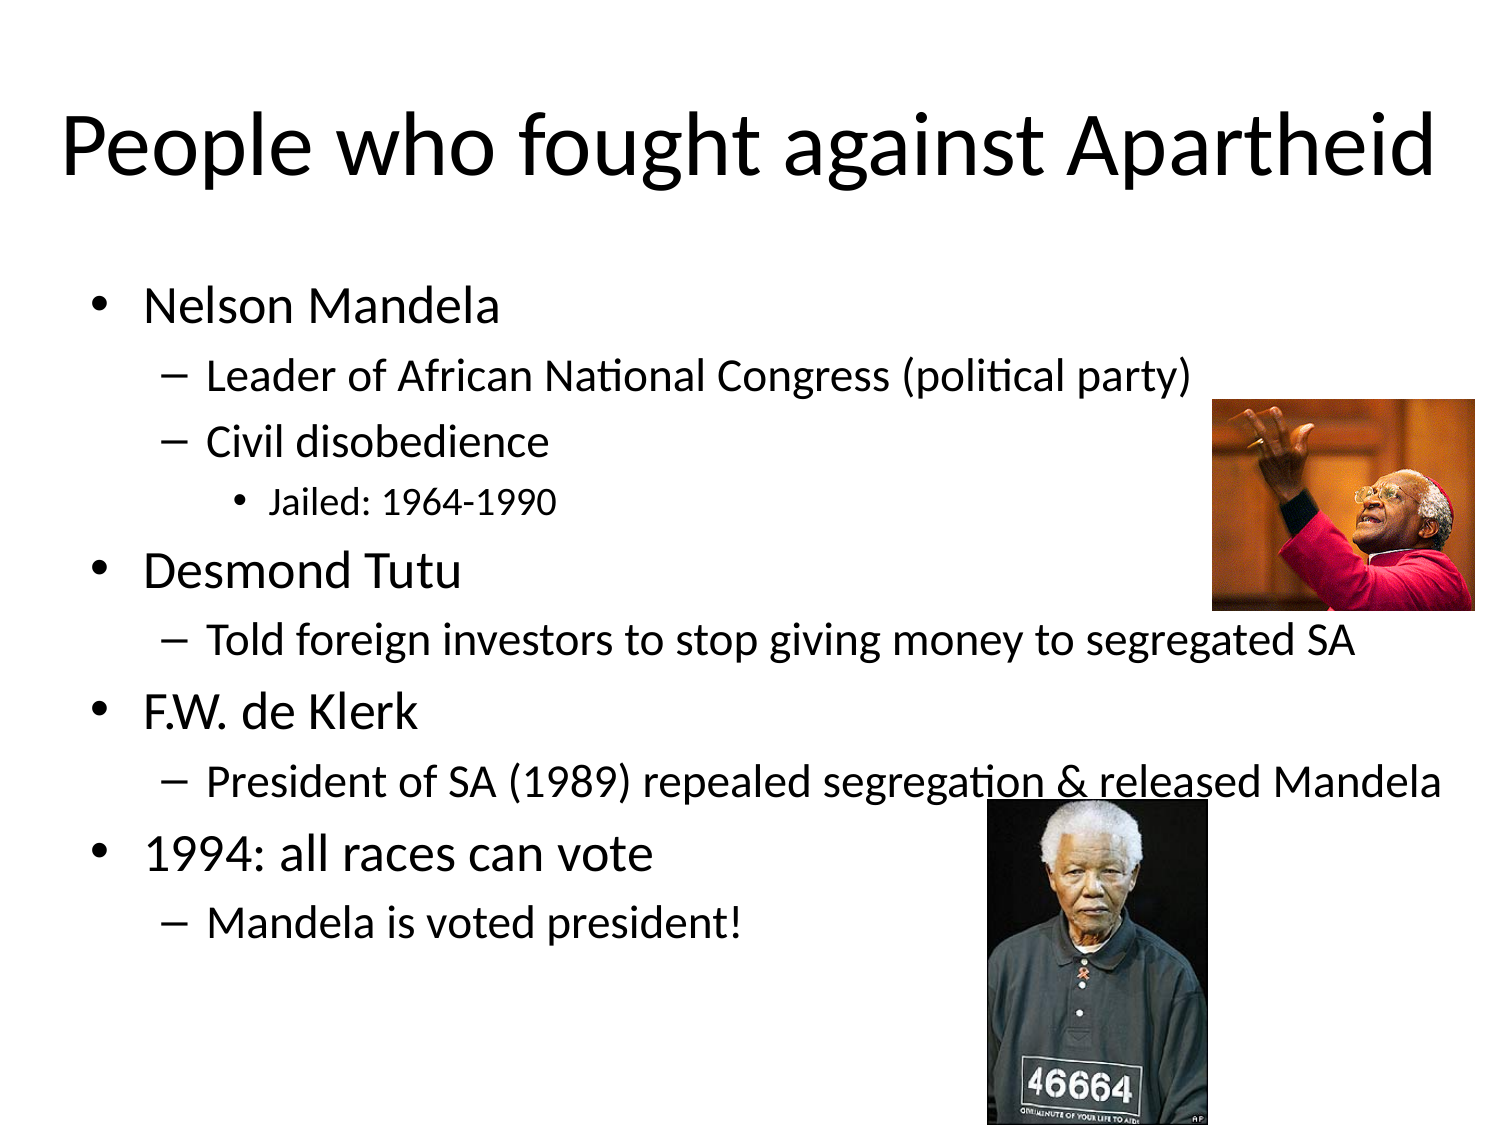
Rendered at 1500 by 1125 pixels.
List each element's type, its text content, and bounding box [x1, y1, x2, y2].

picture [987, 799, 1208, 1125]
title People who fought against Apartheid [37, 45, 1463, 233]
list Nelson Mandela Leader of African National Congress (political party) Civil disobedience Jailed: 1964-1990 Desmond Tutu Told foreign investors to stop giving money to segregated SA F.W. de Klerk President of SA (1989) repealed segregation & released Mandela 1994: all races can vote Mandela is voted president! [75, 262, 1463, 1005]
picture [1212, 399, 1476, 611]
